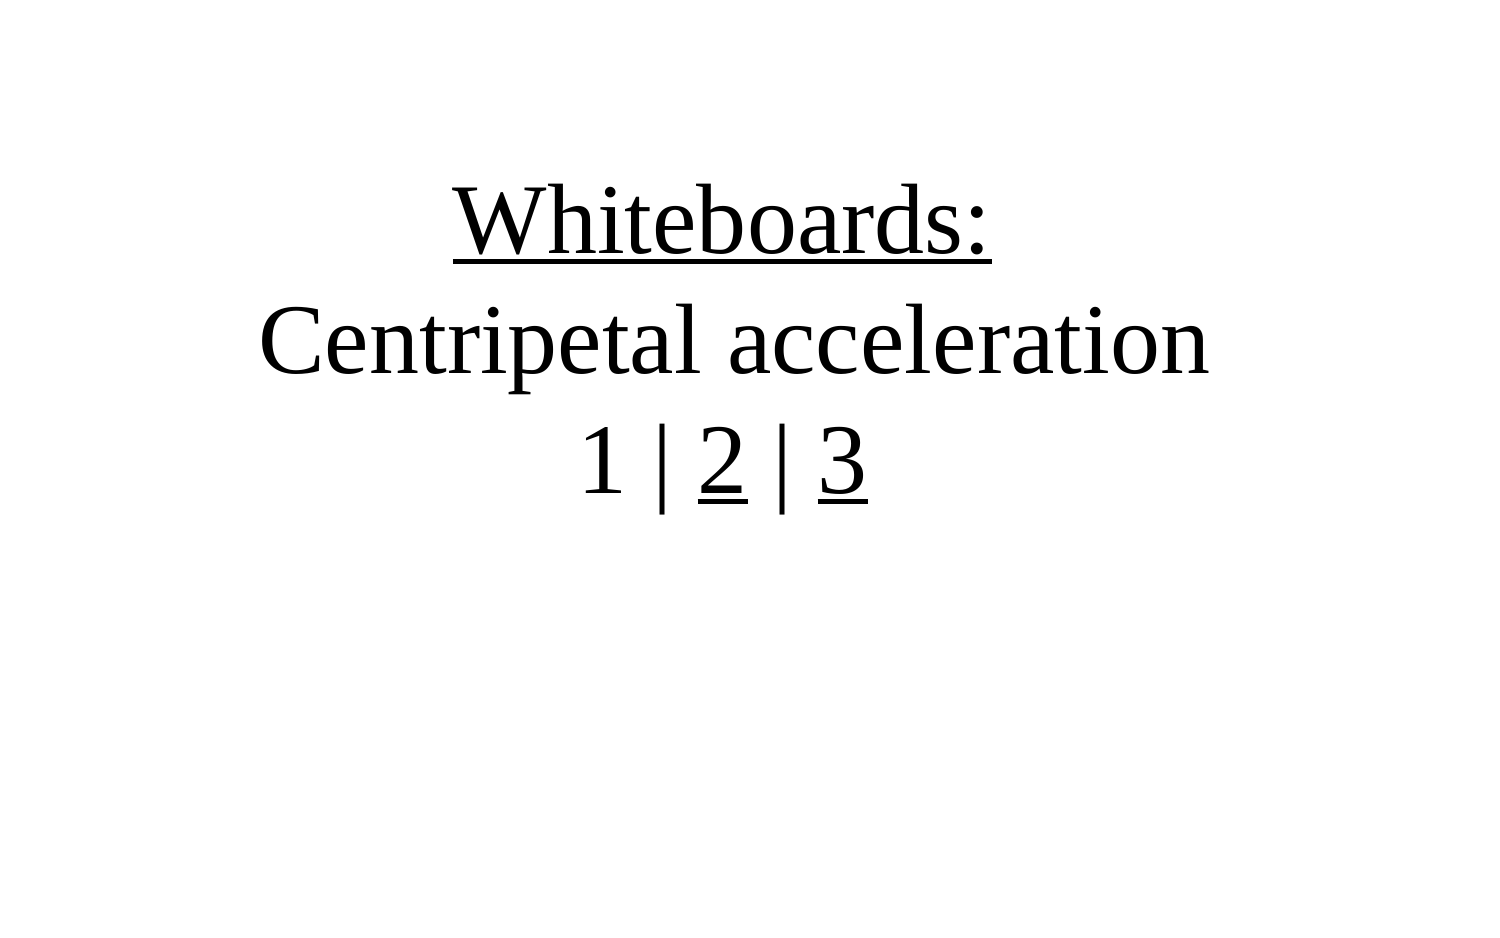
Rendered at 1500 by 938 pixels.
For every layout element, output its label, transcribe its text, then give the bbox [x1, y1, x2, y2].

text_box Whiteboards: Centripetal acceleration 1 | 2 | 3 [218, 145, 1227, 521]
